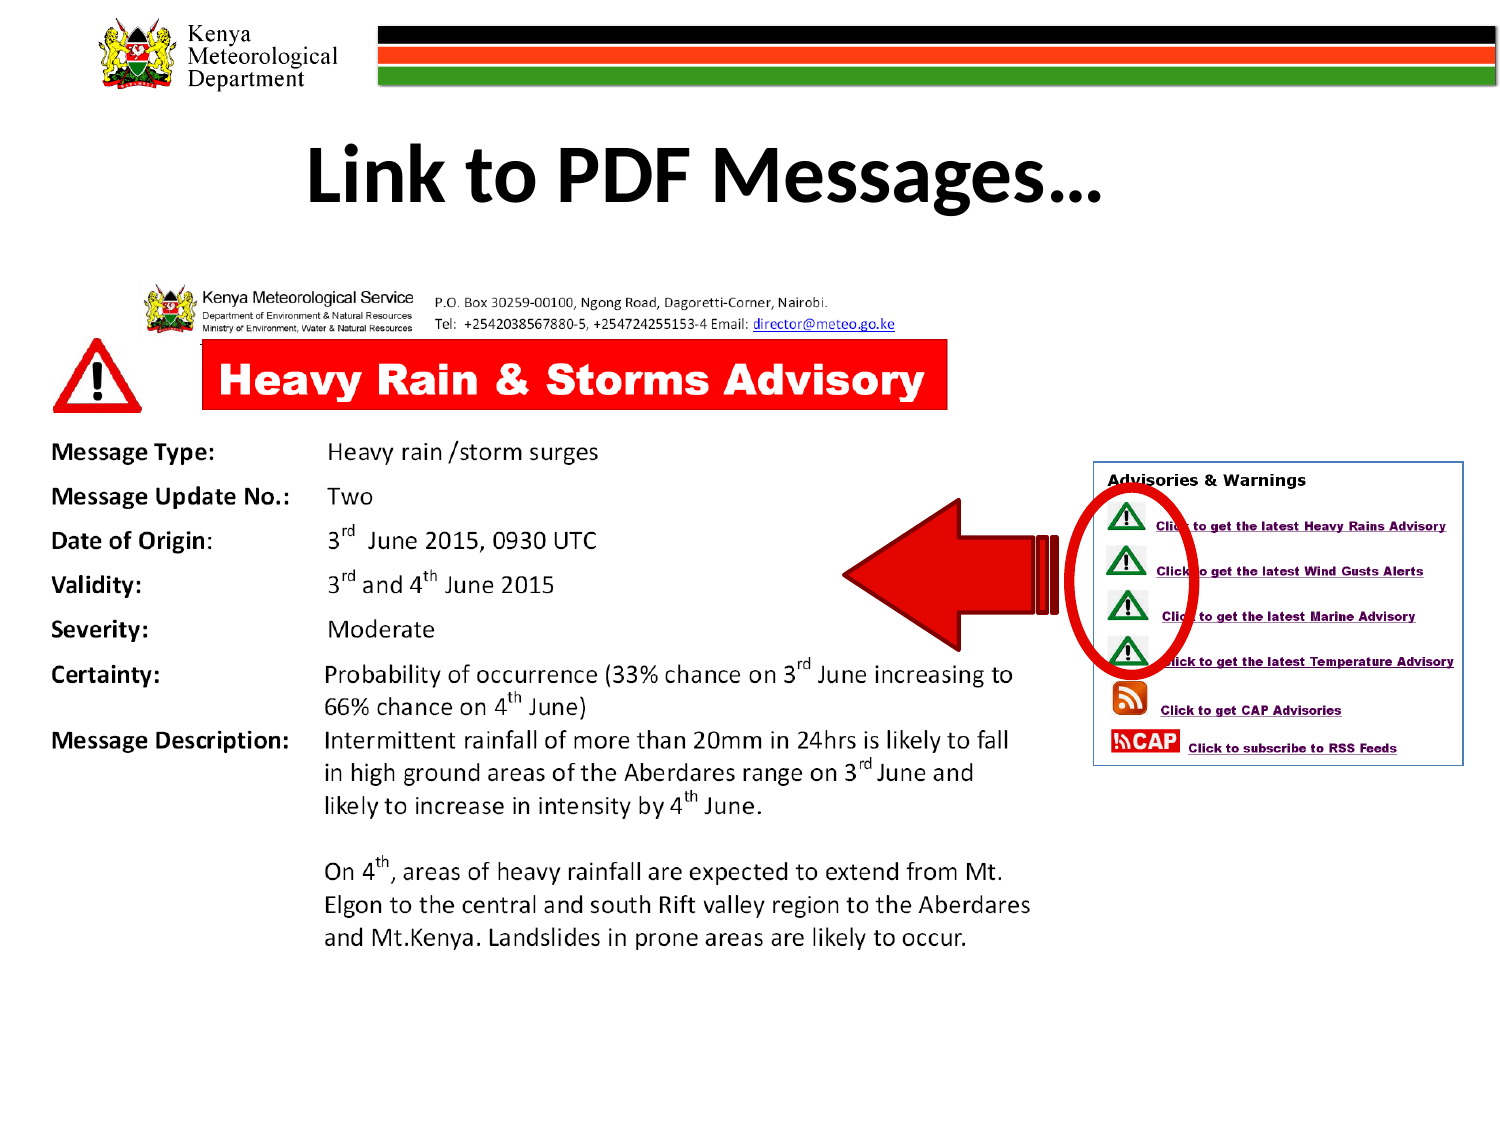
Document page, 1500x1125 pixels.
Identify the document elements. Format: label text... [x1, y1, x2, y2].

text_box [1067, 510, 1088, 652]
picture [92, 9, 1500, 101]
text_box [1054, 535, 1059, 615]
picture [37, 275, 1051, 969]
picture [1093, 462, 1463, 765]
text_box Link to PDF Messages… [237, 124, 1175, 213]
